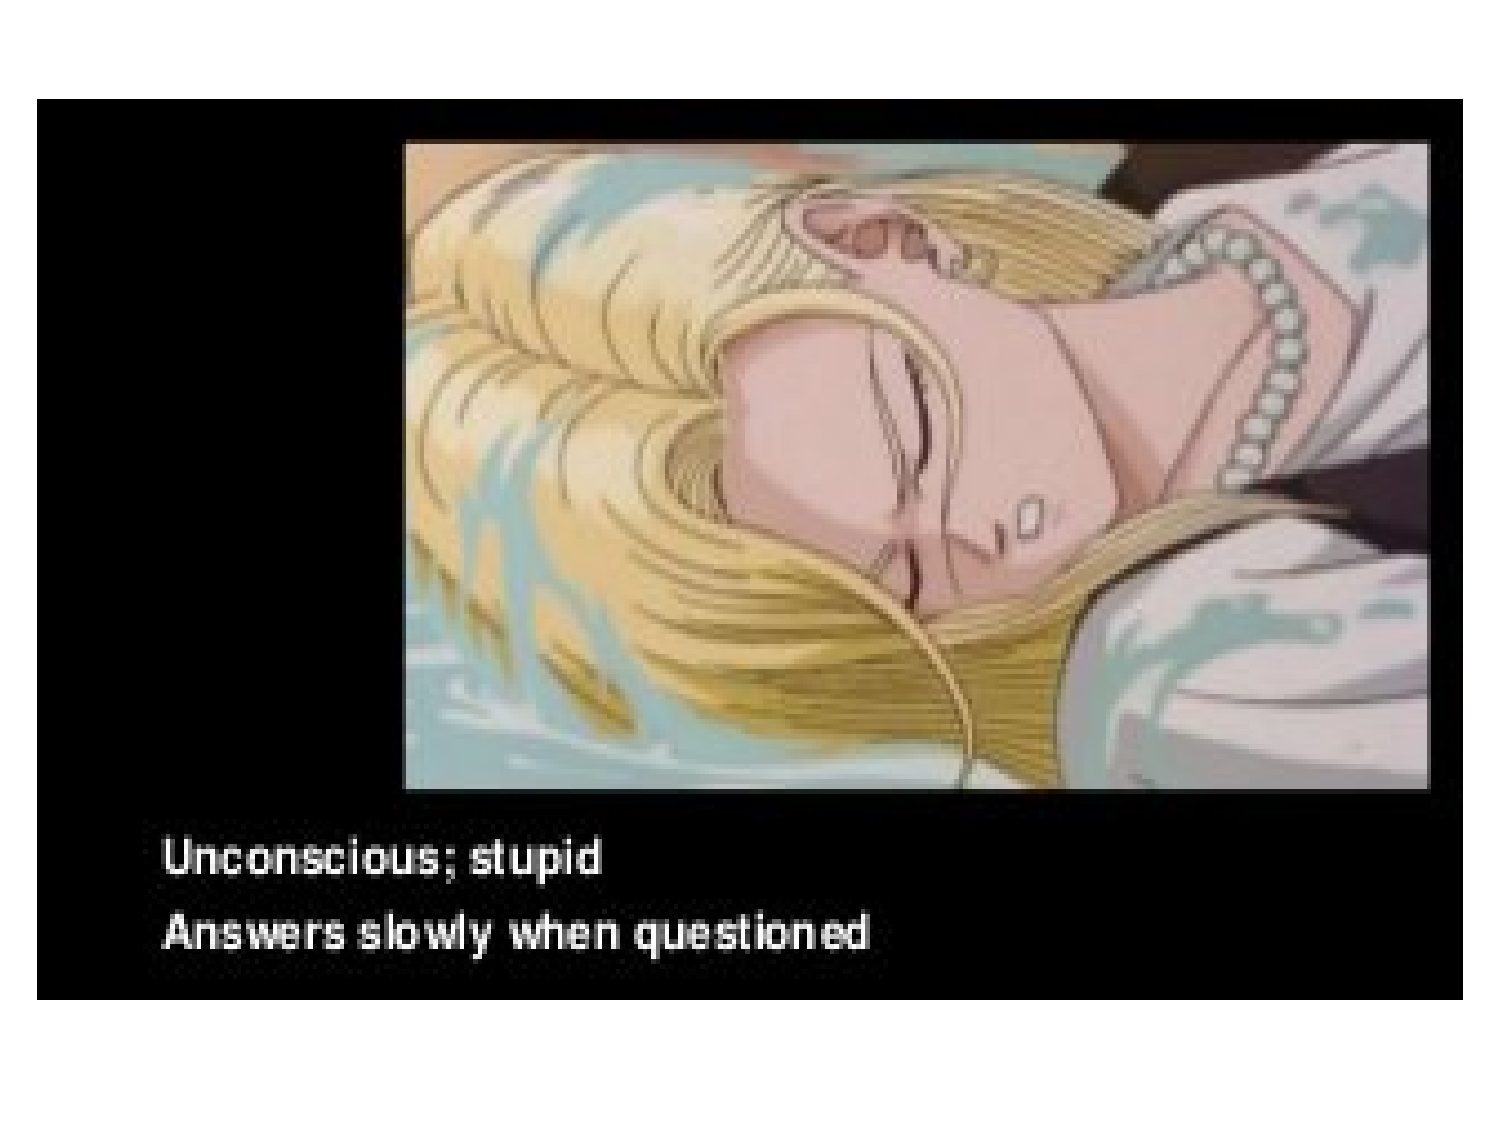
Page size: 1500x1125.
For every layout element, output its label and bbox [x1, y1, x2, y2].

list [37, 99, 1463, 1001]
